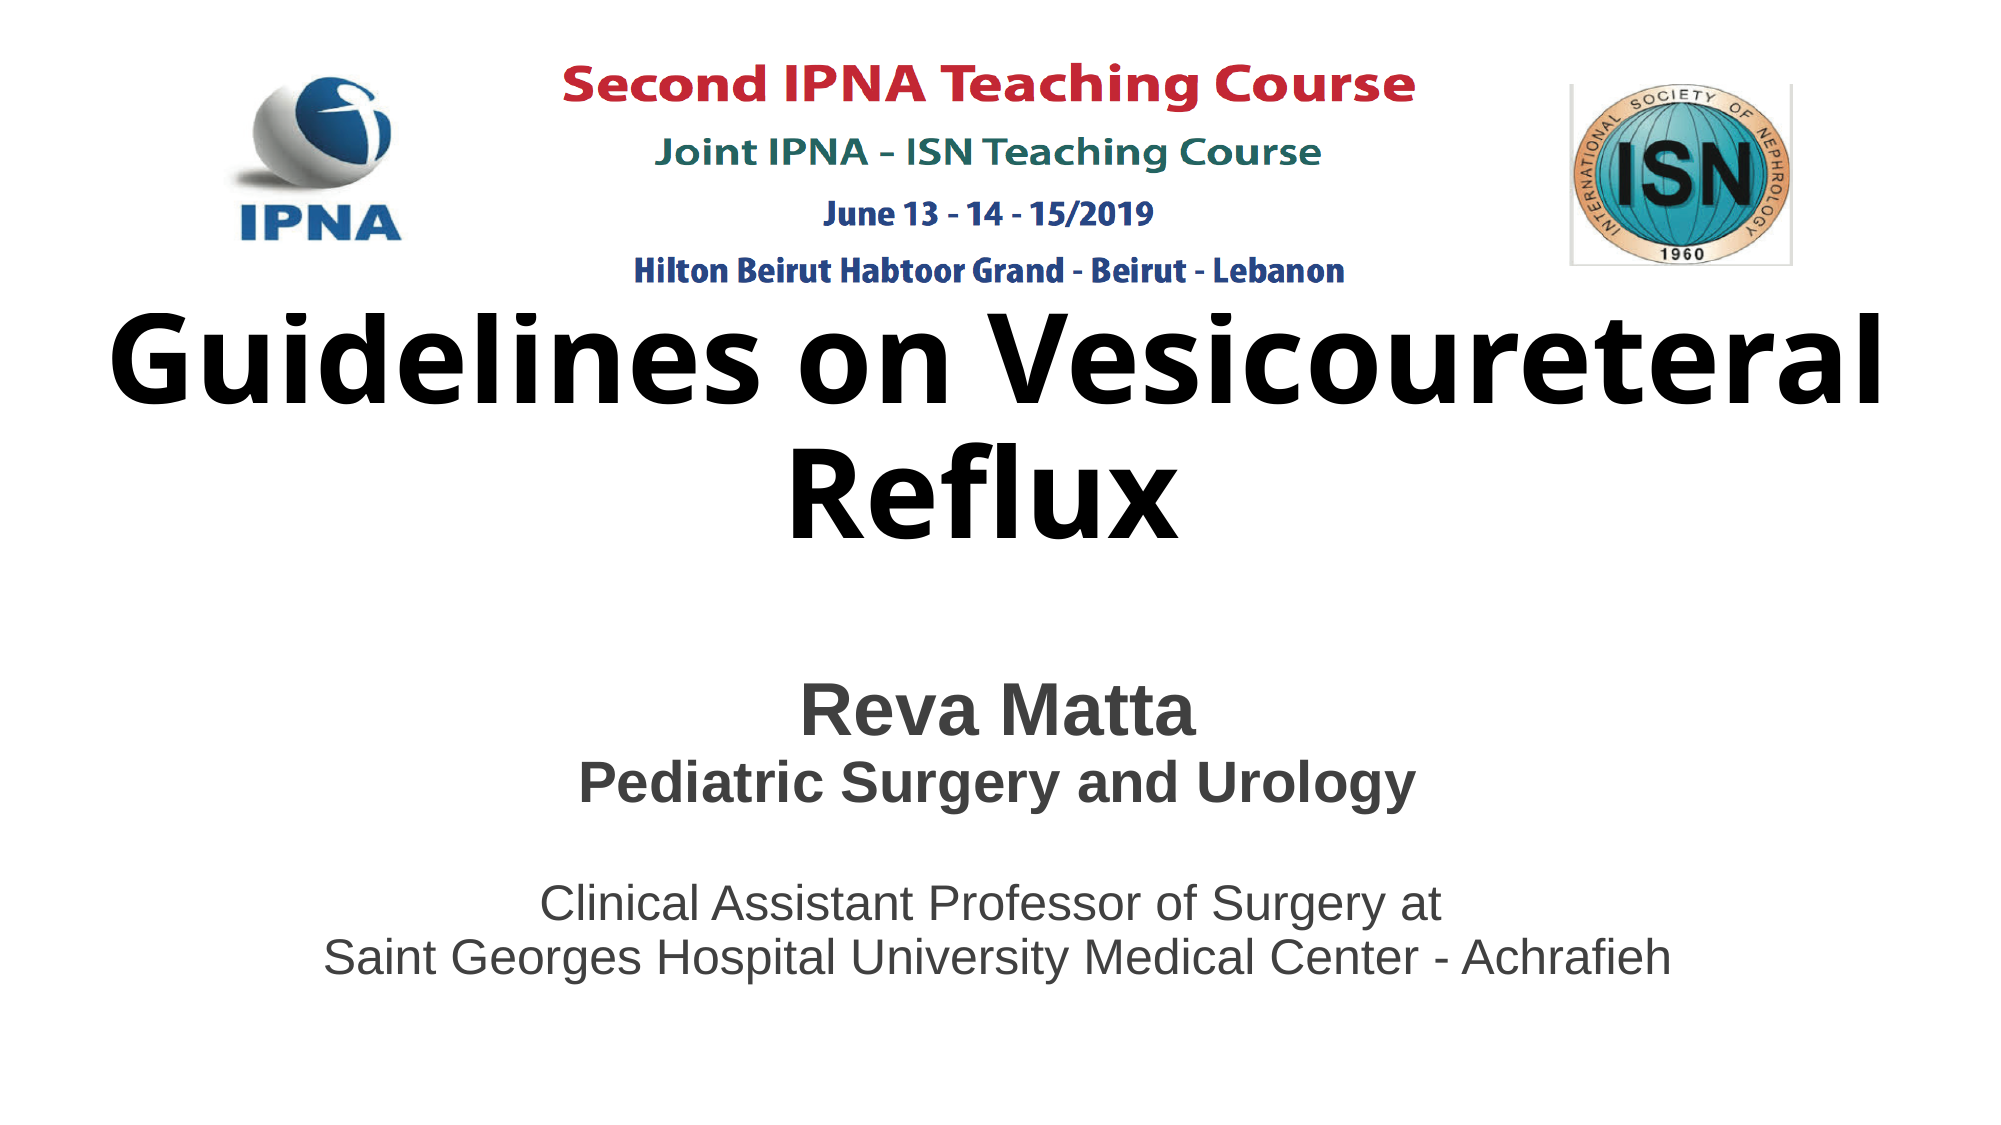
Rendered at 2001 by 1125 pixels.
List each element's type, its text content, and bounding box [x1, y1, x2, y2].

subtitle Reva Matta Pediatric Surgery and Urology Clinical Assistant Professor of Surgery at Saint Georges Hospital University Medical Center - Achrafieh [247, 663, 1748, 998]
title Guidelines on Vesicoureteral Reflux [70, 181, 1925, 574]
picture [70, 3, 1907, 313]
